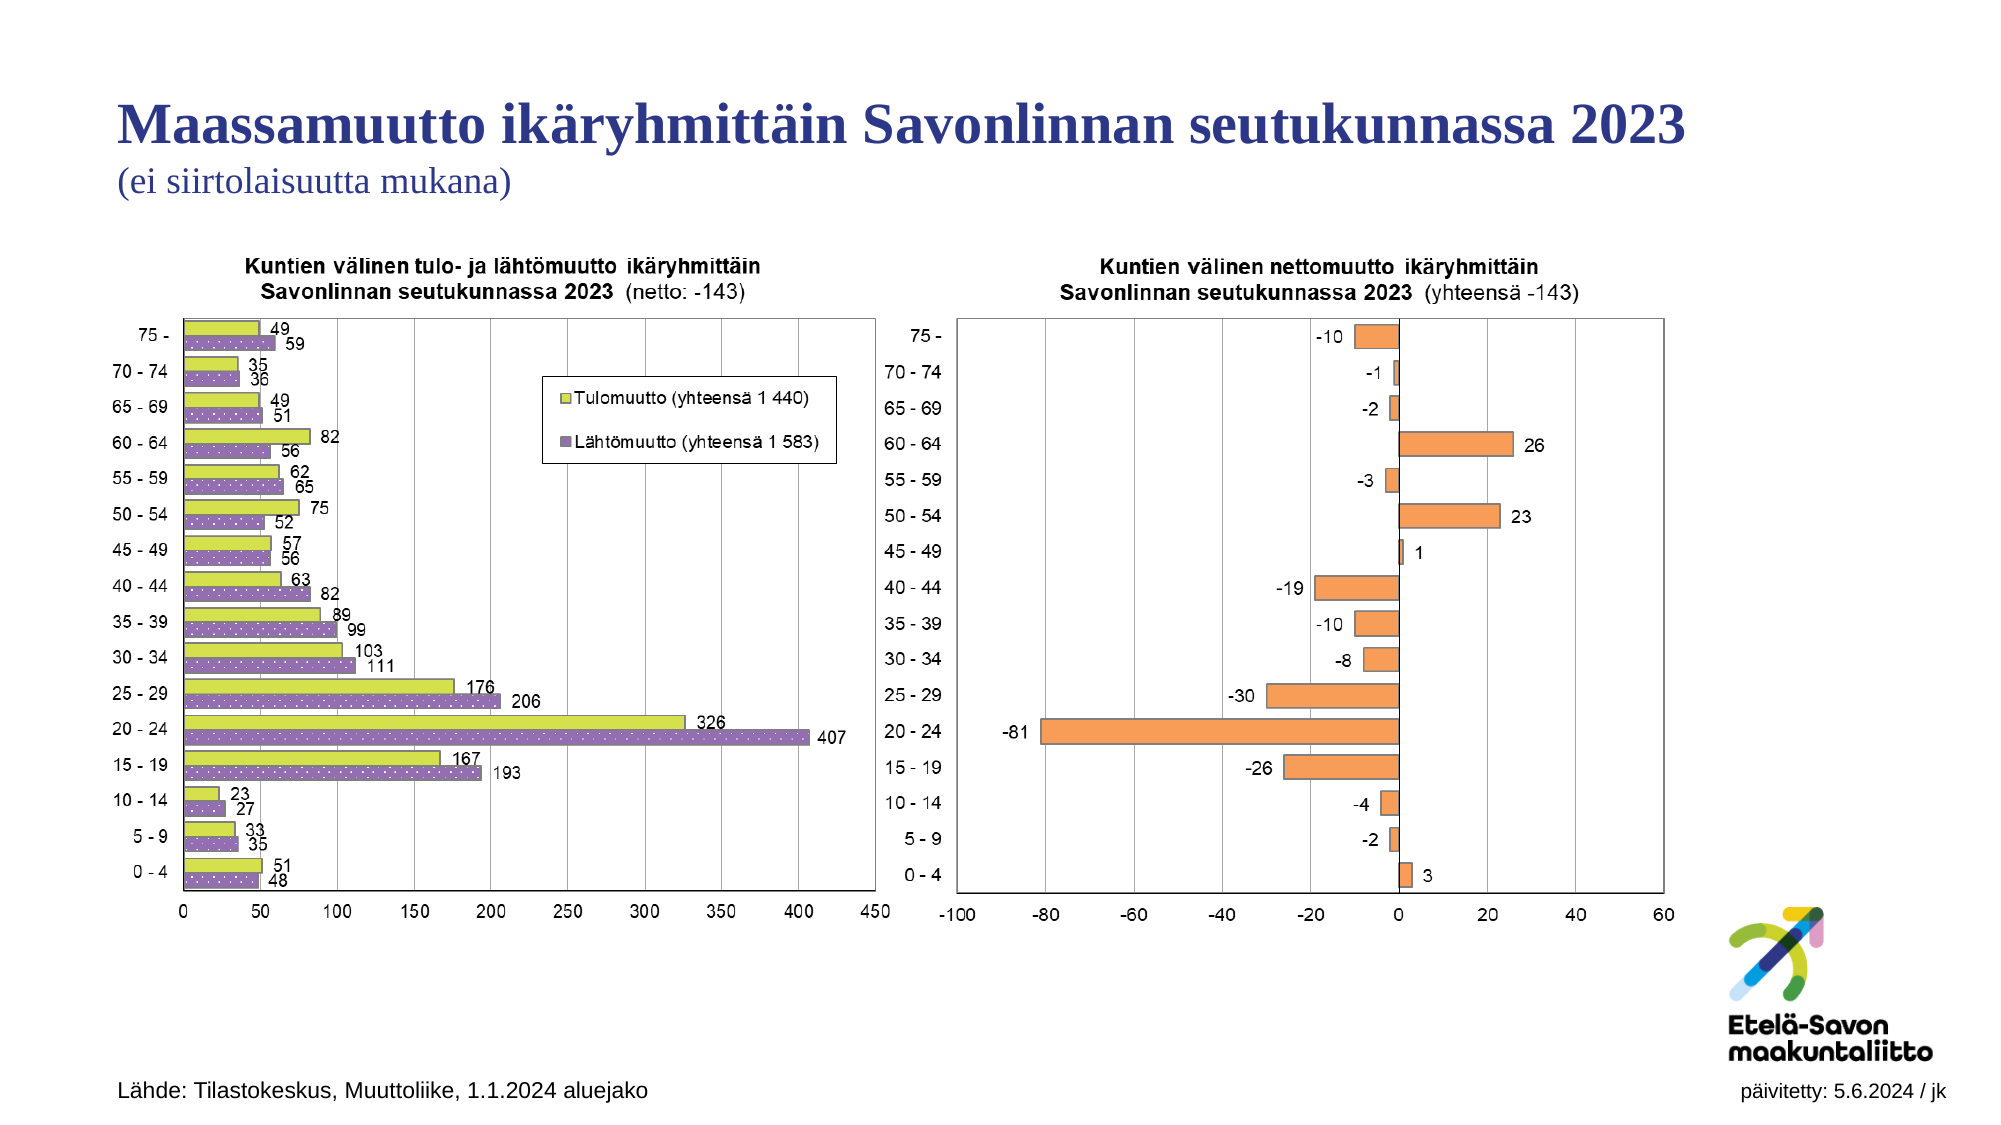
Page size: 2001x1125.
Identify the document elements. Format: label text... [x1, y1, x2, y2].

picture [90, 243, 1690, 941]
title Maassamuutto ikäryhmittäin Savonlinnan seutukunnassa 2023 (ei siirtolaisuutta mukana) [102, 90, 1922, 197]
text_box Lähde: Tilastokeskus, Muuttoliike, 1.1.2024 aluejako päivitetty: 5.6.2024 / jk [102, 1067, 1981, 1118]
picture [1707, 907, 2000, 1125]
